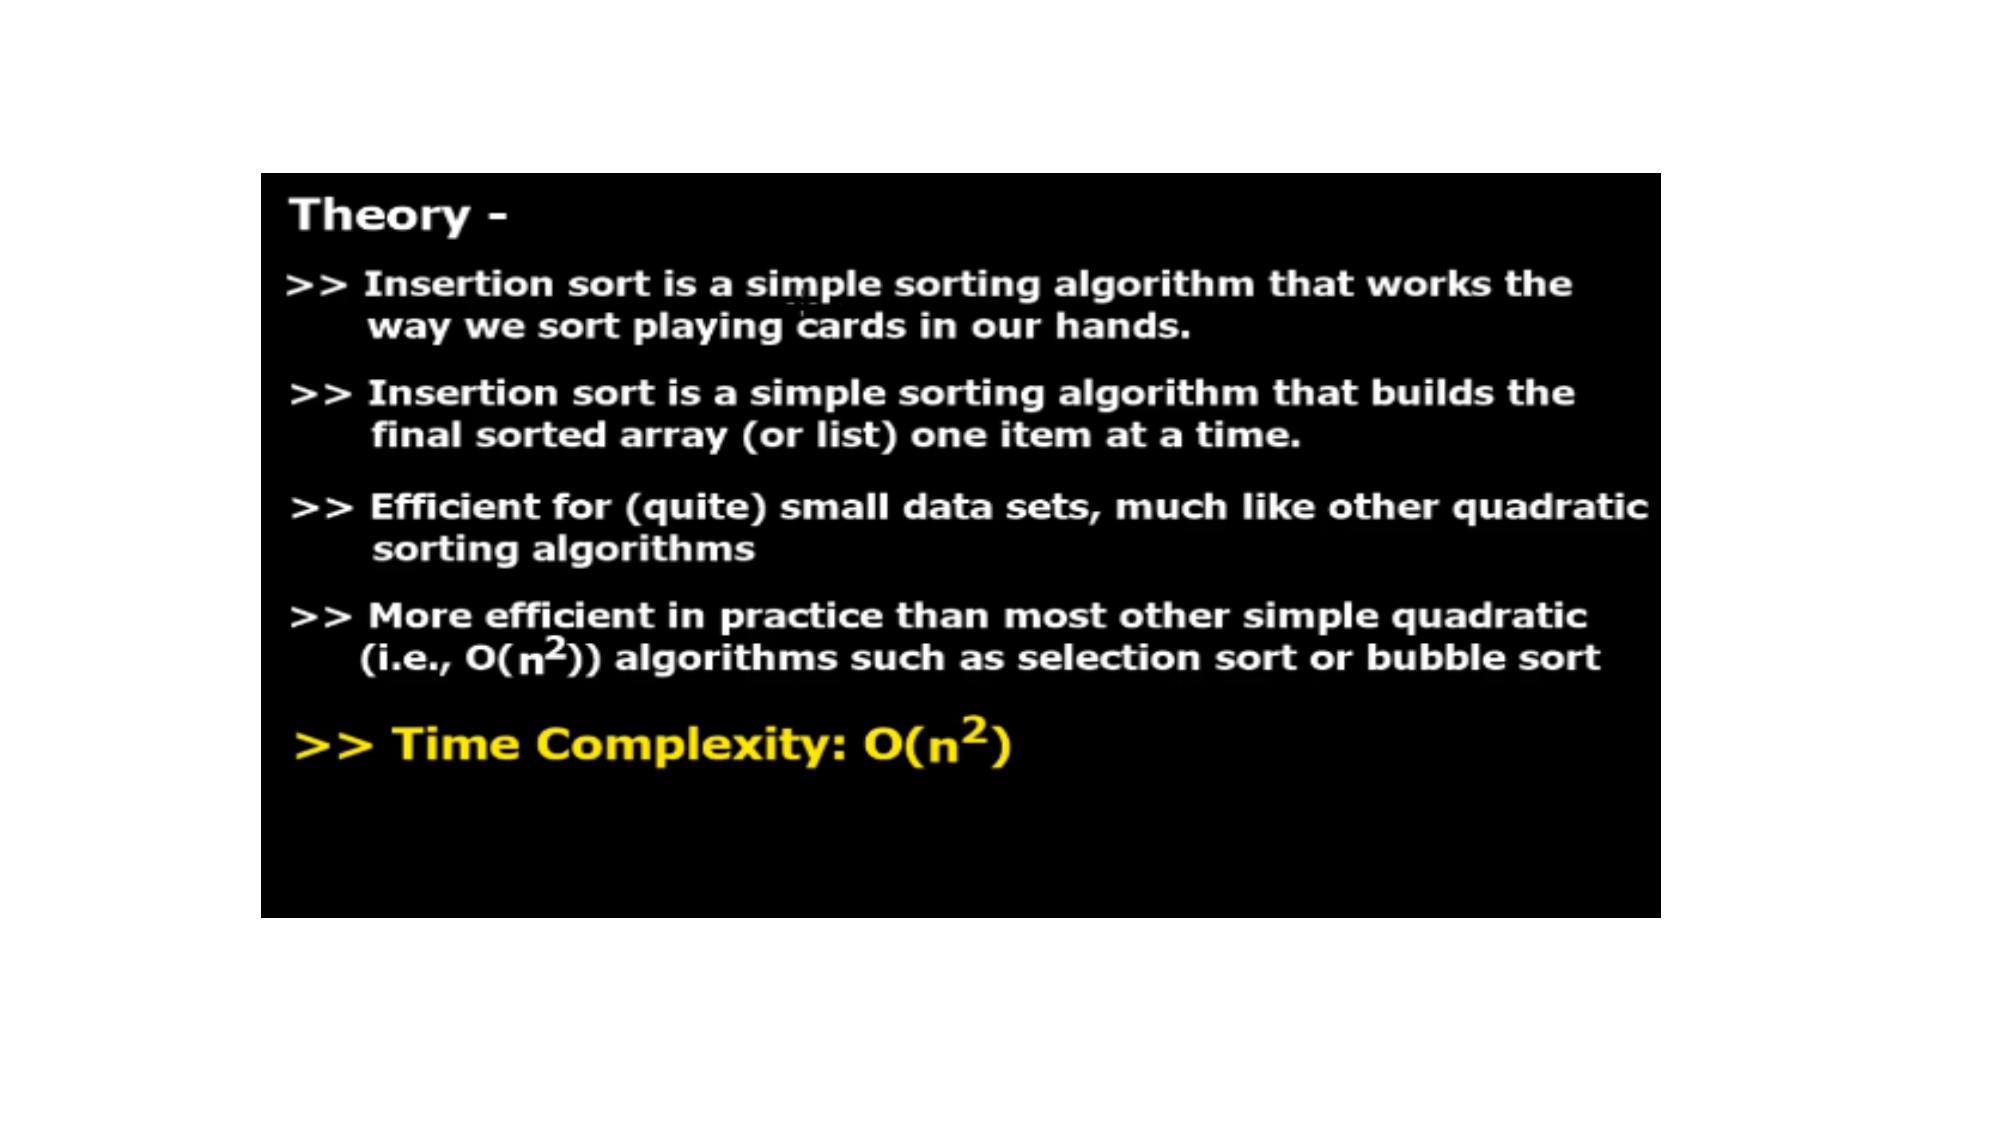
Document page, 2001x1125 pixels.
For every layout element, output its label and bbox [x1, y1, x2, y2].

list [261, 173, 1661, 918]
